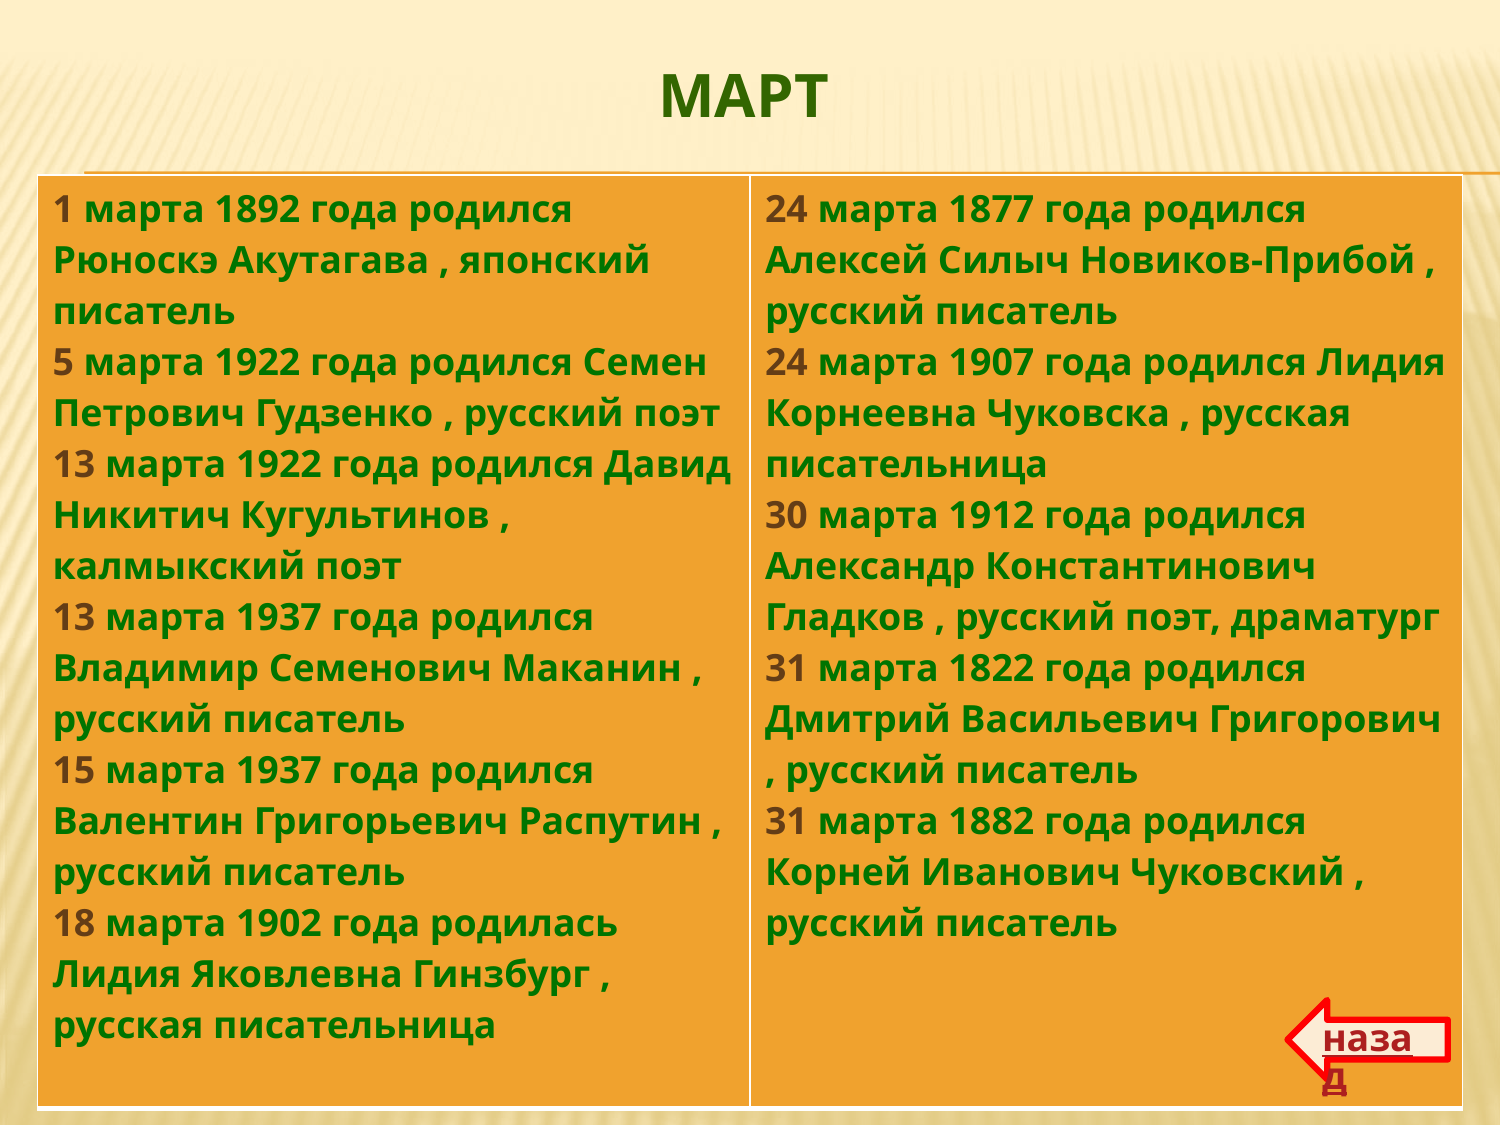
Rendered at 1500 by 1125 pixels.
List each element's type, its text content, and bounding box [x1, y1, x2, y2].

table_header 1 марта 1892 года родился Рюноскэ Акутагава , японский писатель 5 марта 1922 года родился Семен Петрович Гудзенко , русский поэт 13 марта 1922 года родился Давид Никитич Кугультинов , калмыкский поэт 13 марта 1937 года родился Владимир Семенович Маканин , русский писатель 15 марта 1937 года родился Валентин Григорьевич Распутин , русский писатель 18 марта 1902 года родилась Лидия Яковлевна Гинзбург , русская писательница [38, 176, 749, 1106]
table_header 24 марта 1877 года родился Алексей Силыч Новиков-Прибой , русский писатель 24 марта 1907 года родился Лидия Корнеевна Чуковска , русская писательница 30 марта 1912 года родился Александр Константинович Гладков , русский поэт, драматург 31 марта 1822 года родился Дмитрий Васильевич Григорович , русский писатель 31 марта 1882 года родился Корней Иванович Чуковский , русский писатель [751, 176, 1462, 1106]
title март [287, 50, 1200, 138]
text_box назад [1284, 997, 1451, 1083]
